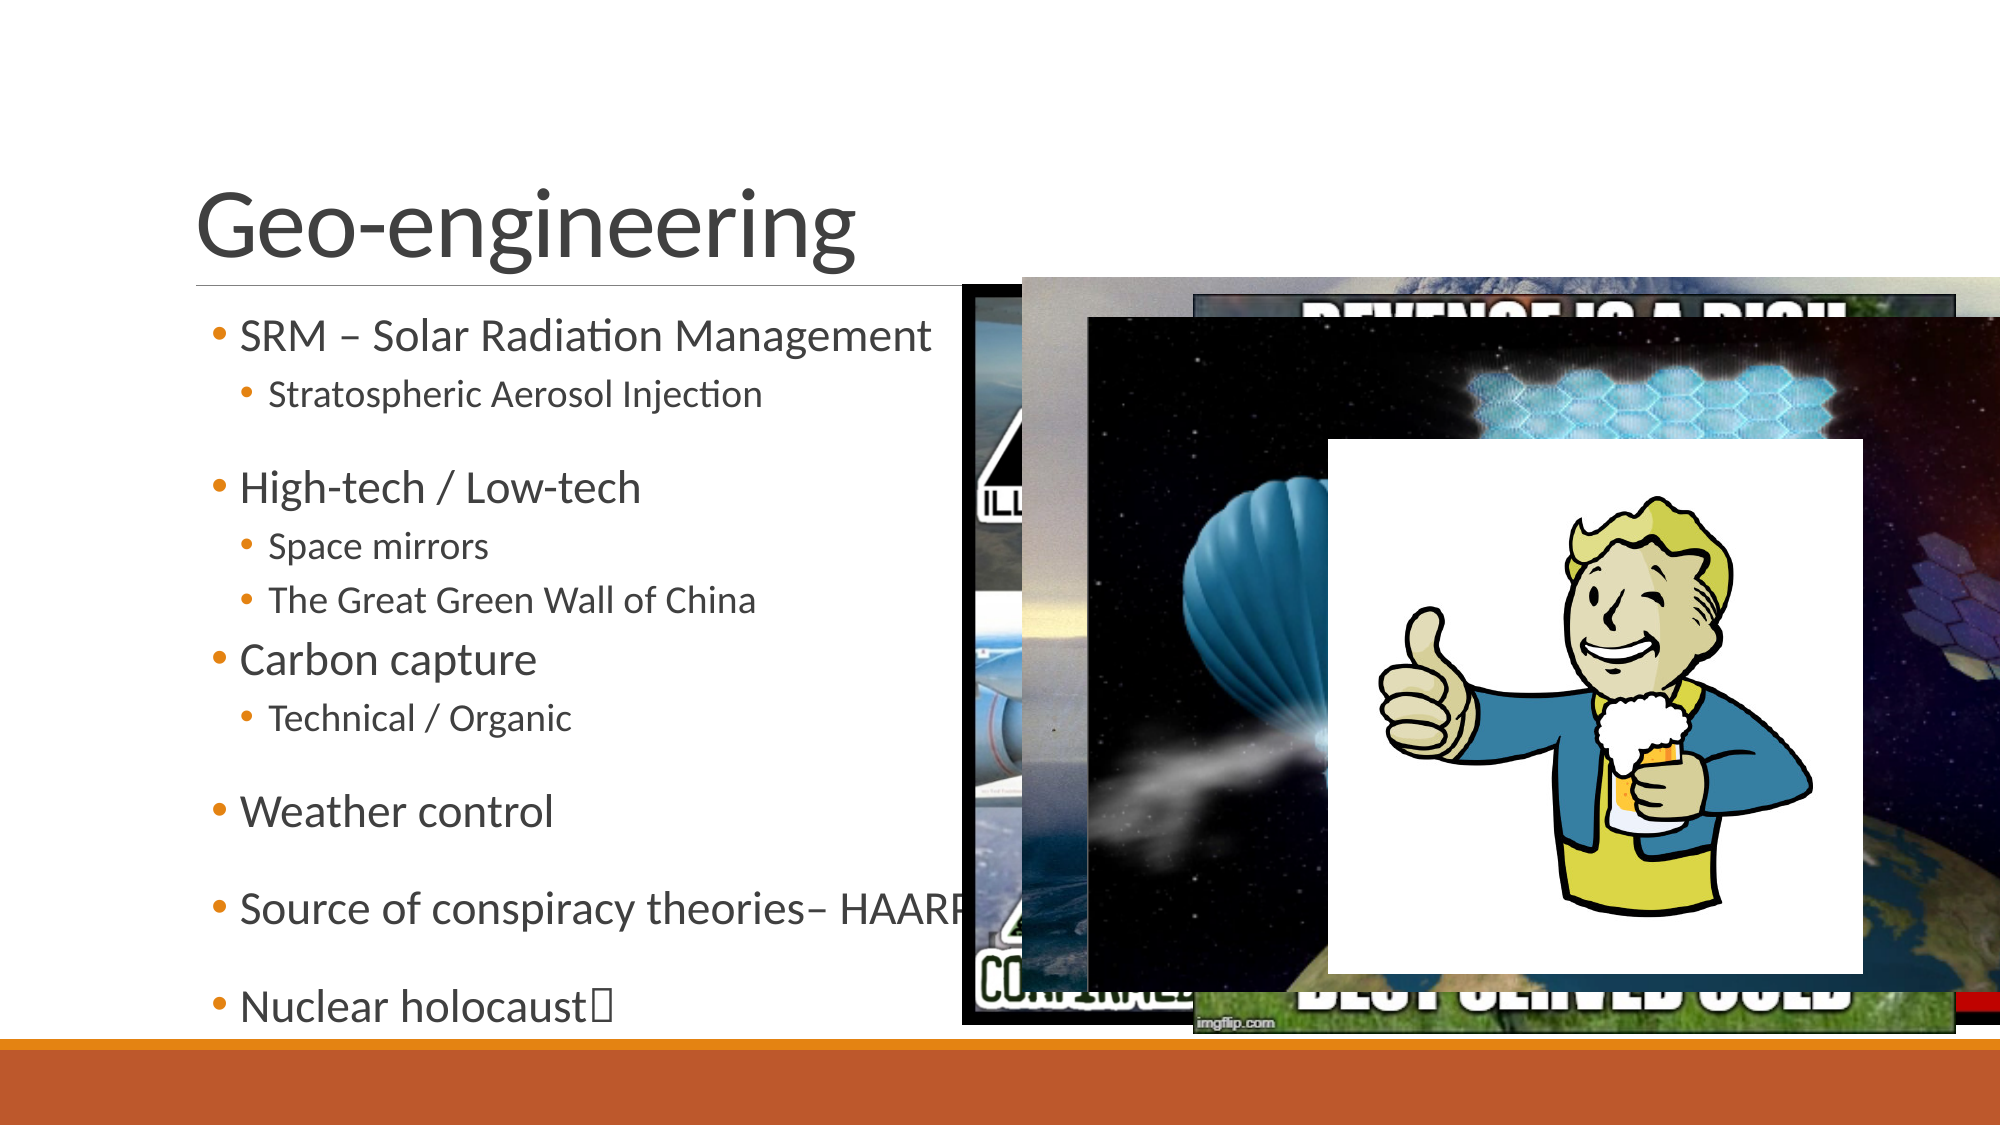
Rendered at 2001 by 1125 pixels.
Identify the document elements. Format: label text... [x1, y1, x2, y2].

list SRM – Solar Radiation Management Stratospheric Aerosol Injection High-tech / Low-tech Space mirrors The Great Green Wall of China Carbon capture Technical / Organic Weather control Source of conspiracy theories– HAARP Nuclear holocaust [180, 302, 1195, 1043]
picture [961, 276, 2000, 1035]
title Geo-engineering [180, 47, 1830, 285]
